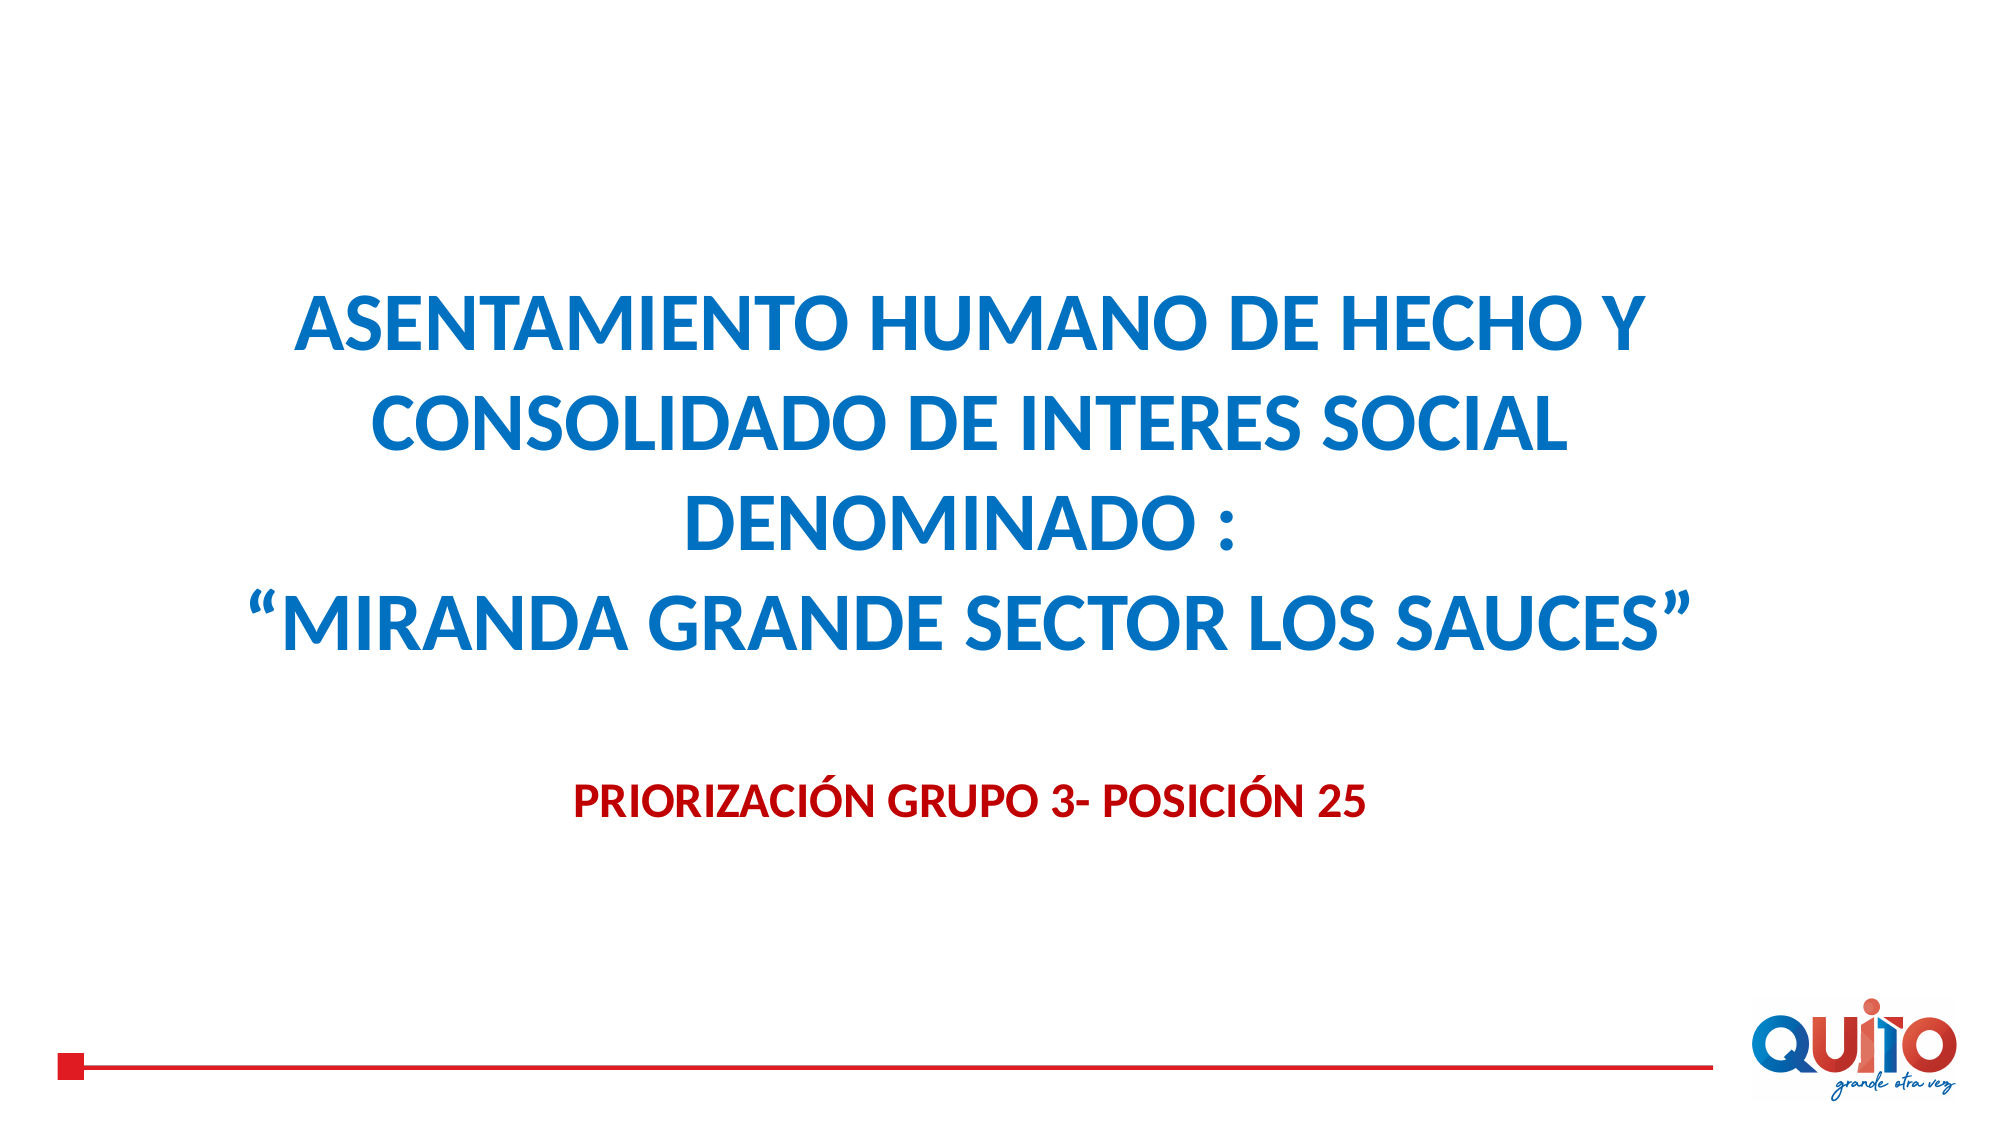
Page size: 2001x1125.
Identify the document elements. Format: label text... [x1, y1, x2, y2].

picture [57, 1053, 1714, 1125]
text_box ASENTAMIENTO HUMANO DE HECHO Y CONSOLIDADO DE INTERES SOCIAL DENOMINADO : “MIRANDA GRANDE SECTOR LOS SAUCES” PRIORIZACIÓN GRUPO 3- POSICIÓN 25 [173, 260, 1768, 835]
picture [1752, 998, 1957, 1102]
